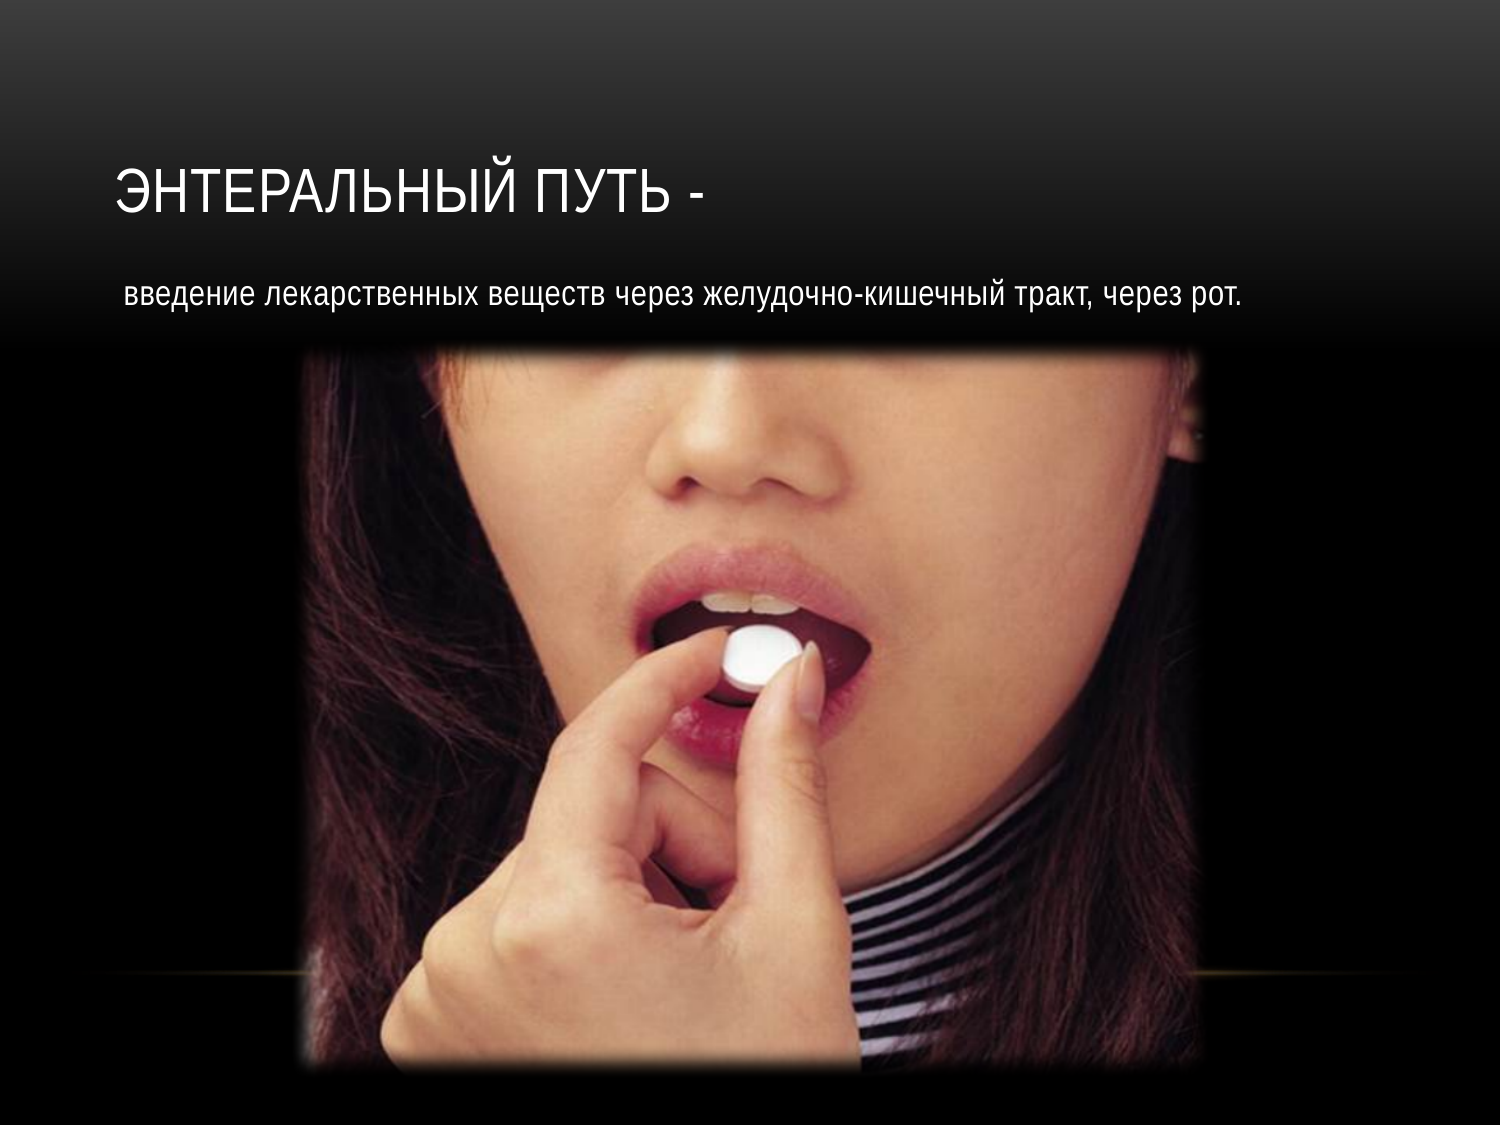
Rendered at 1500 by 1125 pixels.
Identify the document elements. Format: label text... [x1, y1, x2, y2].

list введение лекарственных веществ через желудочно-кишечный тракт, через рот. [99, 262, 1400, 938]
picture [0, 0, 1500, 1125]
title Энтеральный путь - [99, 45, 1400, 233]
